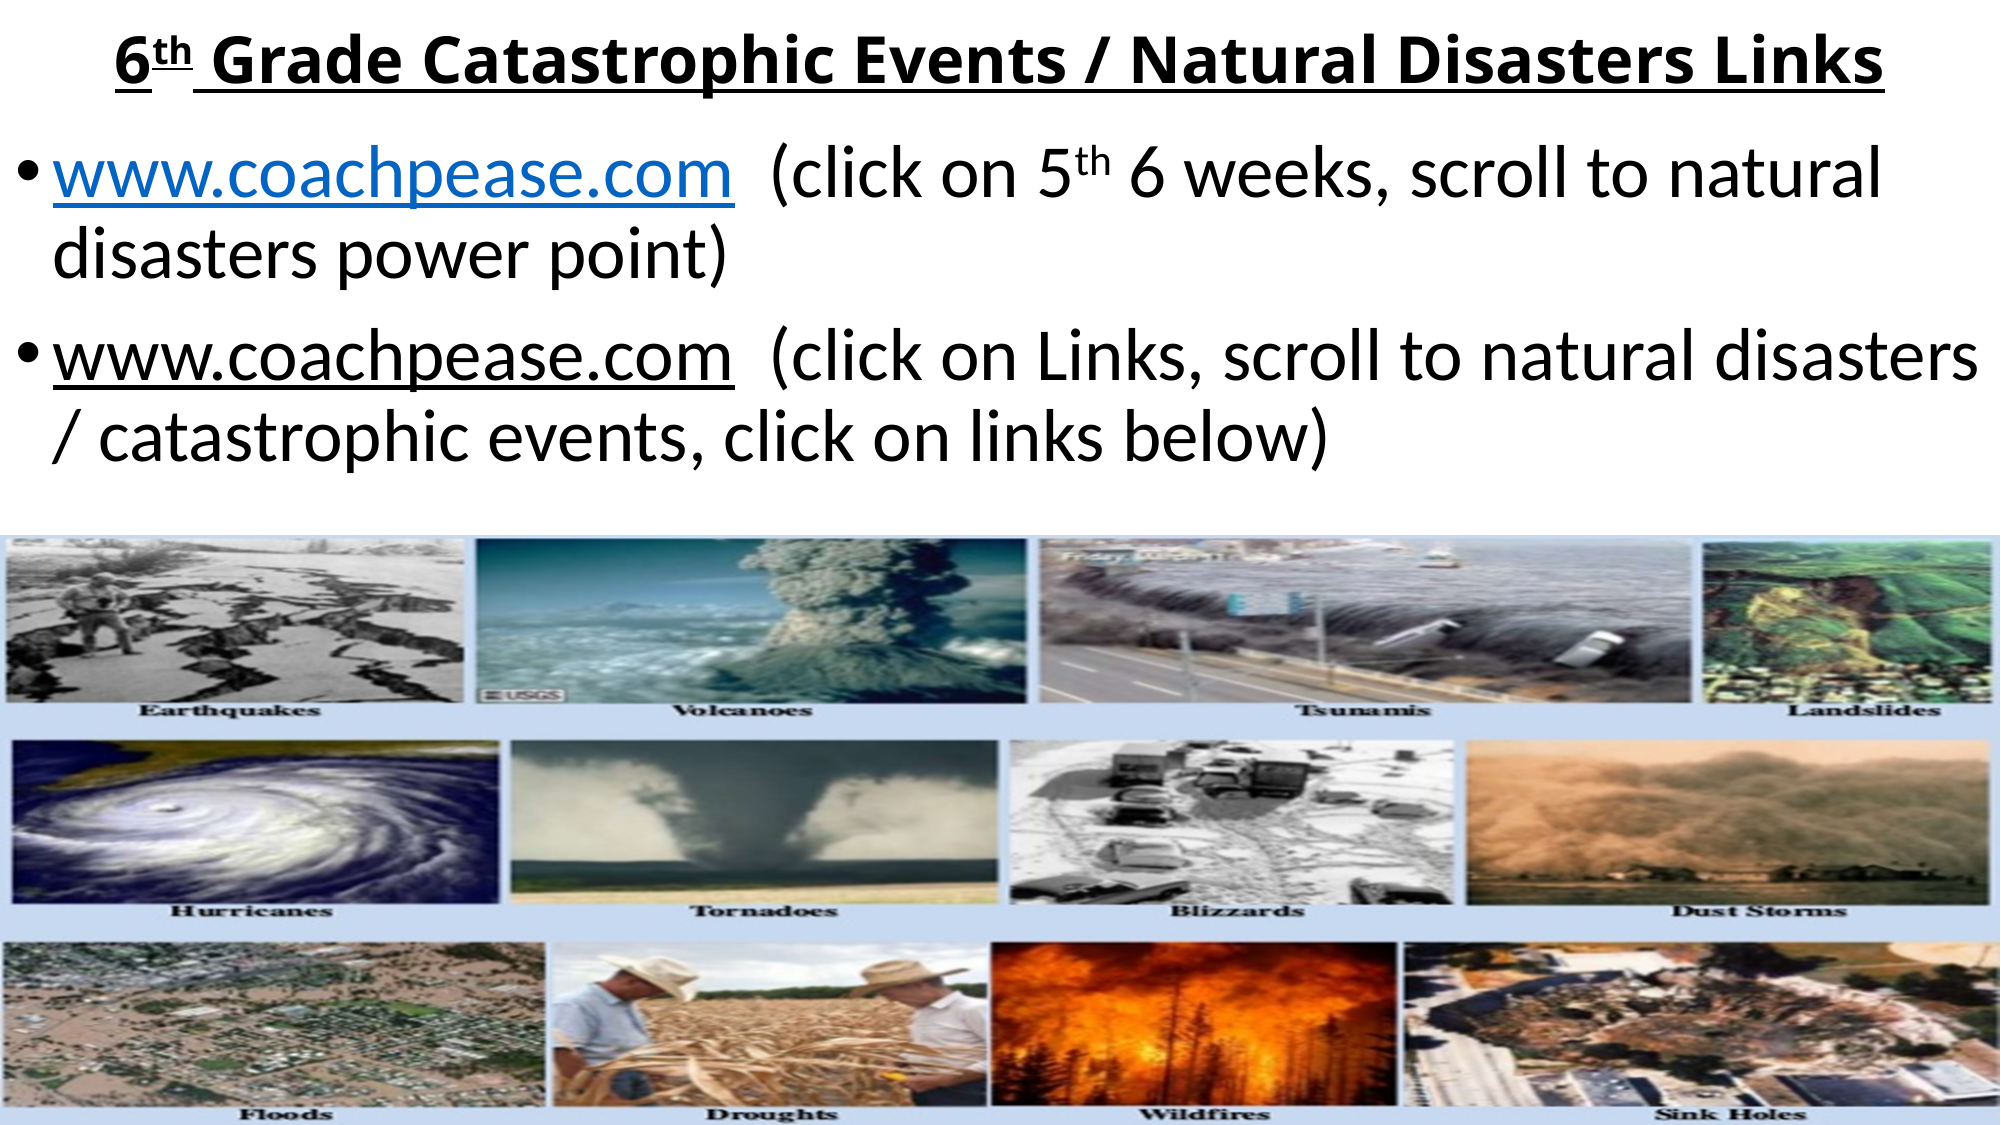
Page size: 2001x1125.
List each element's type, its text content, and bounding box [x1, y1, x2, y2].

title 6th Grade Catastrophic Events / Natural Disasters Links [0, 0, 2000, 125]
list www.coachpease.com (click on 5th 6 weeks, scroll to natural disasters power point) www.coachpease.com (click on Links, scroll to natural disasters / catastrophic events, click on links below) [0, 125, 2000, 535]
picture [0, 535, 2000, 1125]
